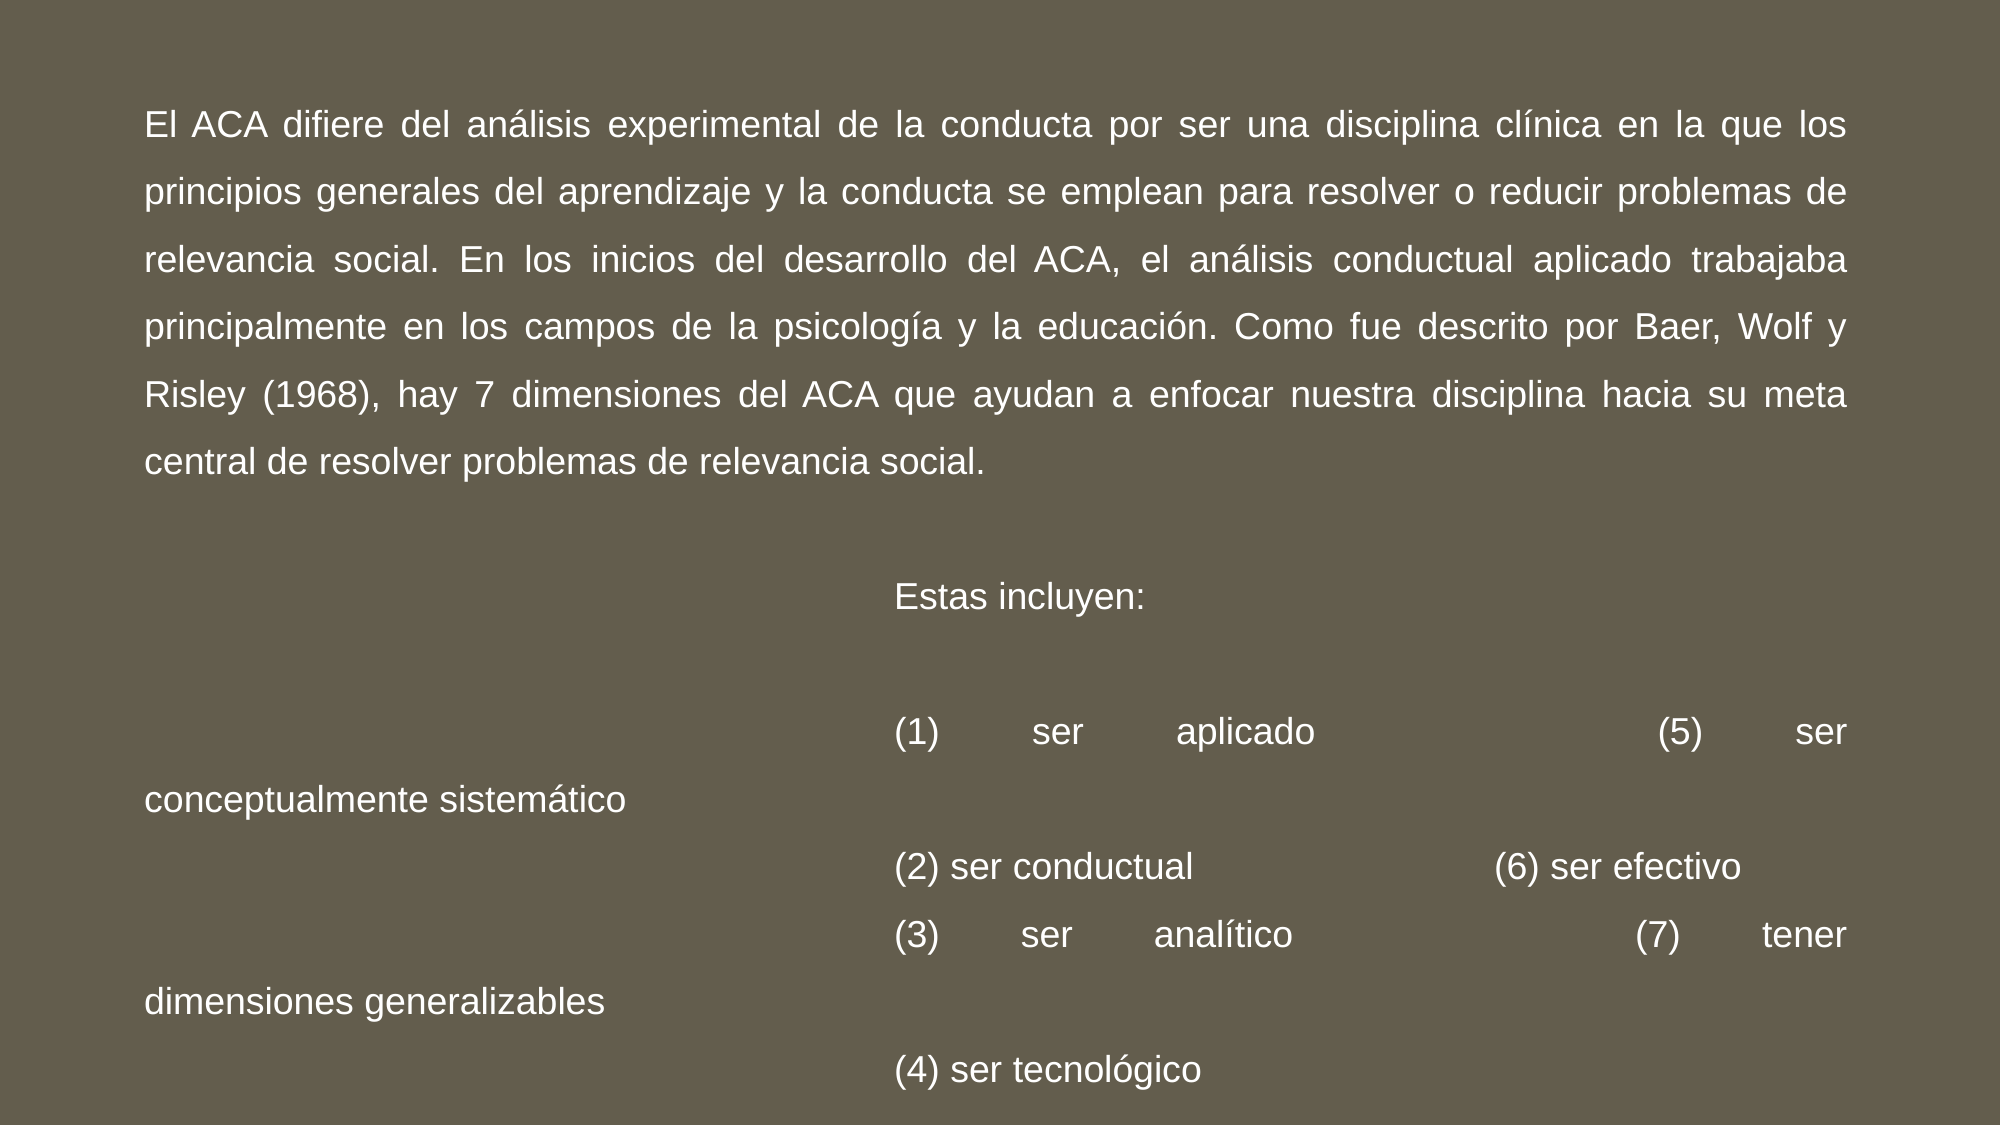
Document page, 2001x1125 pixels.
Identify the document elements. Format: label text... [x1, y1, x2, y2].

text_box El ACA difiere del análisis experimental de la conducta por ser una disciplina clínica en la que los principios generales del aprendizaje y la conducta se emplean para resolver o reducir problemas de relevancia social. En los inicios del desarrollo del ACA, el análisis conductual aplicado trabajaba principalmente en los campos de la psicología y la educación. Como fue descrito por Baer, Wolf y Risley (1968), hay 7 dimensiones del ACA que ayudan a enfocar nuestra disciplina hacia su meta central de resolver problemas de relevancia social. Estas incluyen: (1) ser aplicado (5) ser conceptualmente sistemático (2) ser conductual (6) ser efectivo (3) ser analítico (7) tener dimensiones generalizables (4) ser tecnológico [129, 69, 1863, 1098]
